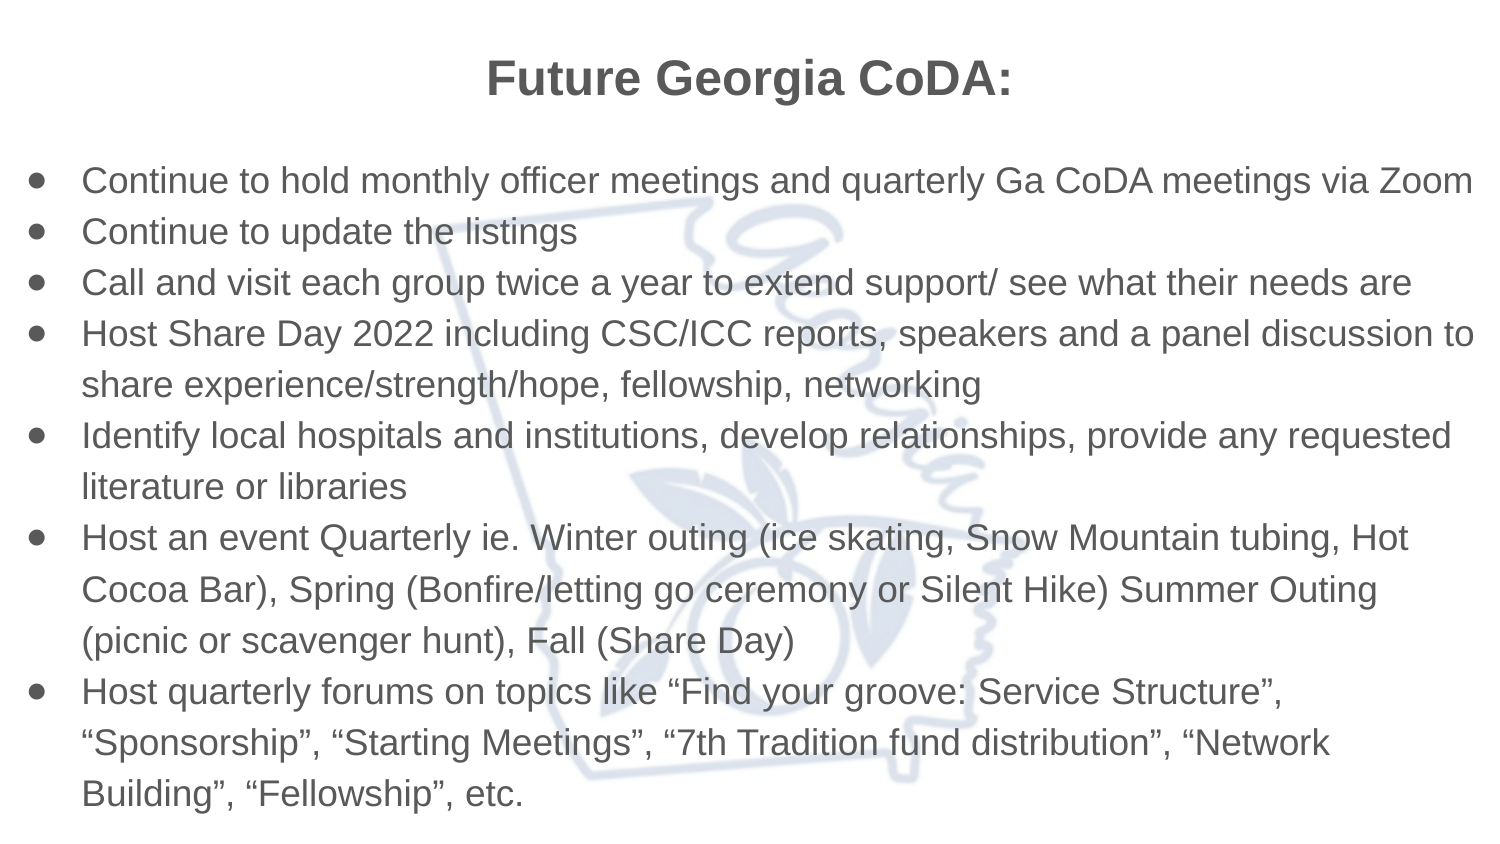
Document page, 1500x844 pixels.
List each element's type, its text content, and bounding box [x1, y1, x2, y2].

text_box Future Georgia CoDA: [447, 21, 1053, 97]
list Continue to hold monthly officer meetings and quarterly Ga CoDA meetings via Zoom Continue to update the listings Call and visit each group twice a year to extend support/ see what their needs are Host Share Day 2022 including CSC/ICC reports, speakers and a panel discussion to share experience/strength/hope, fellowship, networking Identify local hospitals and institutions, develop relationships, provide any requested literature or libraries Host an event Quarterly ie. Winter outing (ice skating, Snow Mountain tubing, Hot Cocoa Bar), Spring (Bonfire/letting go ceremony or Silent Hike) Summer Outing (picnic or scavenger hunt), Fall (Share Day) Host quarterly forums on topics like “Find your groove: Service Structure”, “Sponsorship”, “Starting Meetings”, “7th Tradition fund distribution”, “Network Building”, “Fellowship”, etc. [0, 134, 1500, 844]
picture [66, 99, 1434, 827]
